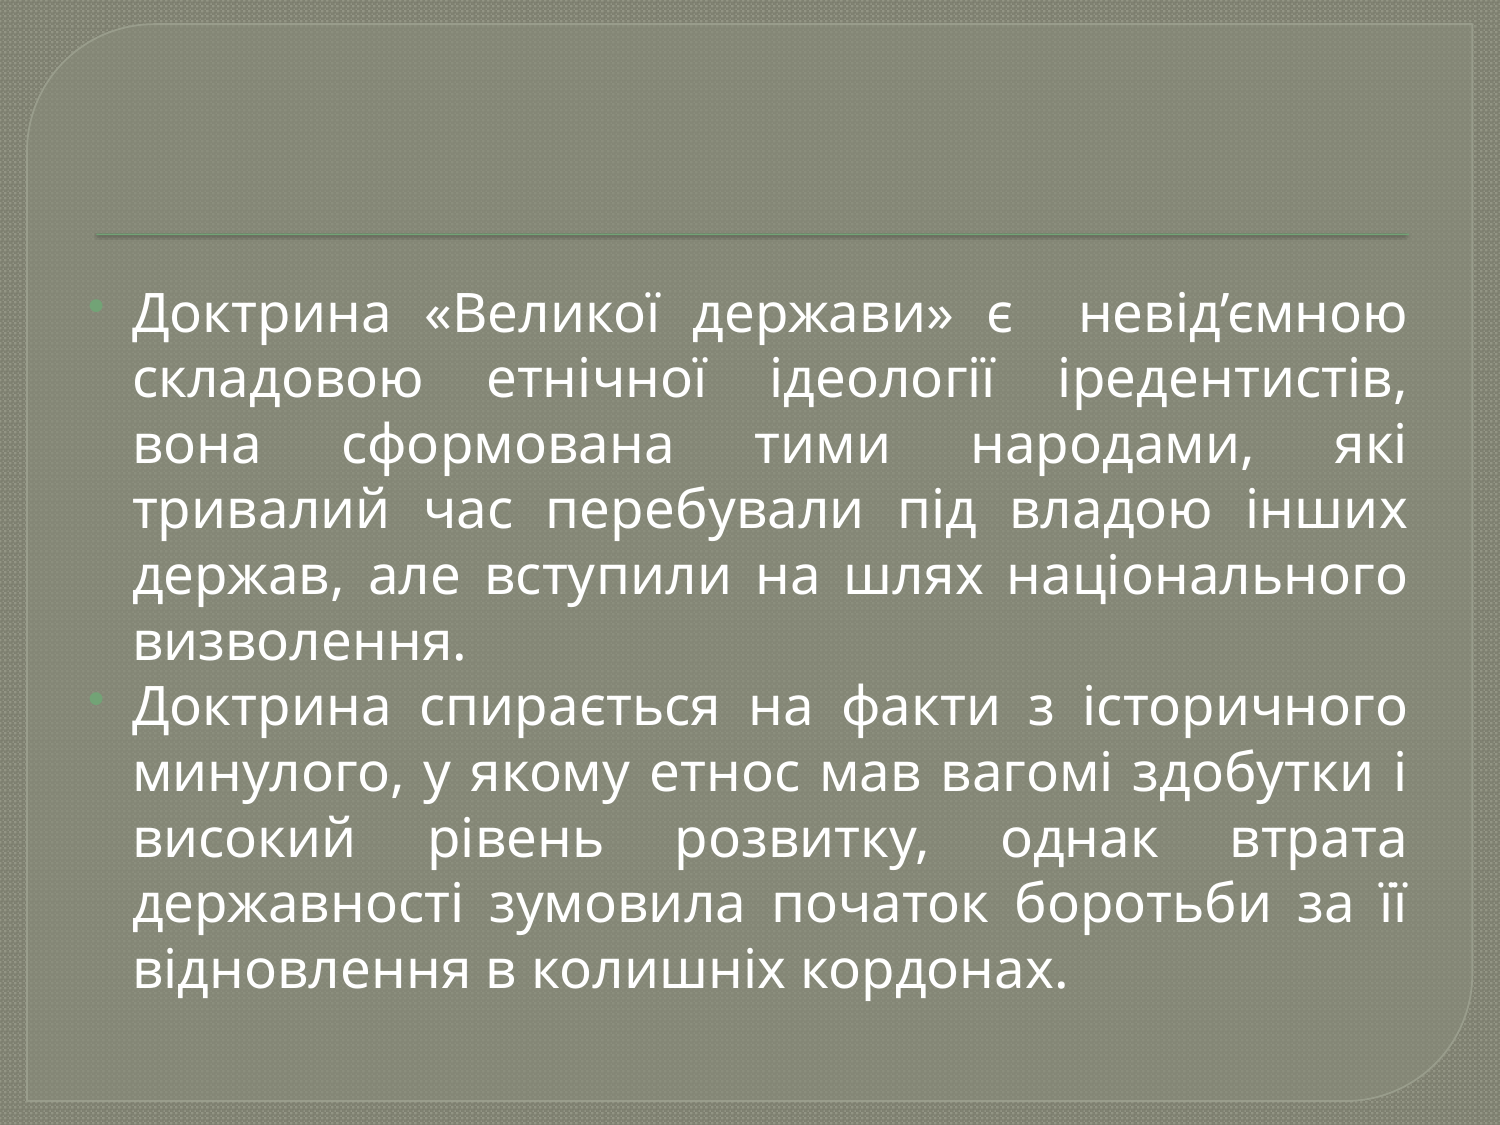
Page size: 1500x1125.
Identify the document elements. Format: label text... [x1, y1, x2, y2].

list Доктрина «Великої держави» є невід’ємною складовою етнічної ідеології іредентистів, вона сформована тими народами, які тривалий час перебували під владою інших держав, але вступили на шлях національного визволення. Доктрина спирається на факти з історичного минулого, у якому етнос мав вагомі здобутки і високий рівень розвитку, однак втрата державності зумовила початок боротьби за її відновлення в колишніх кордонах. [75, 270, 1425, 1013]
